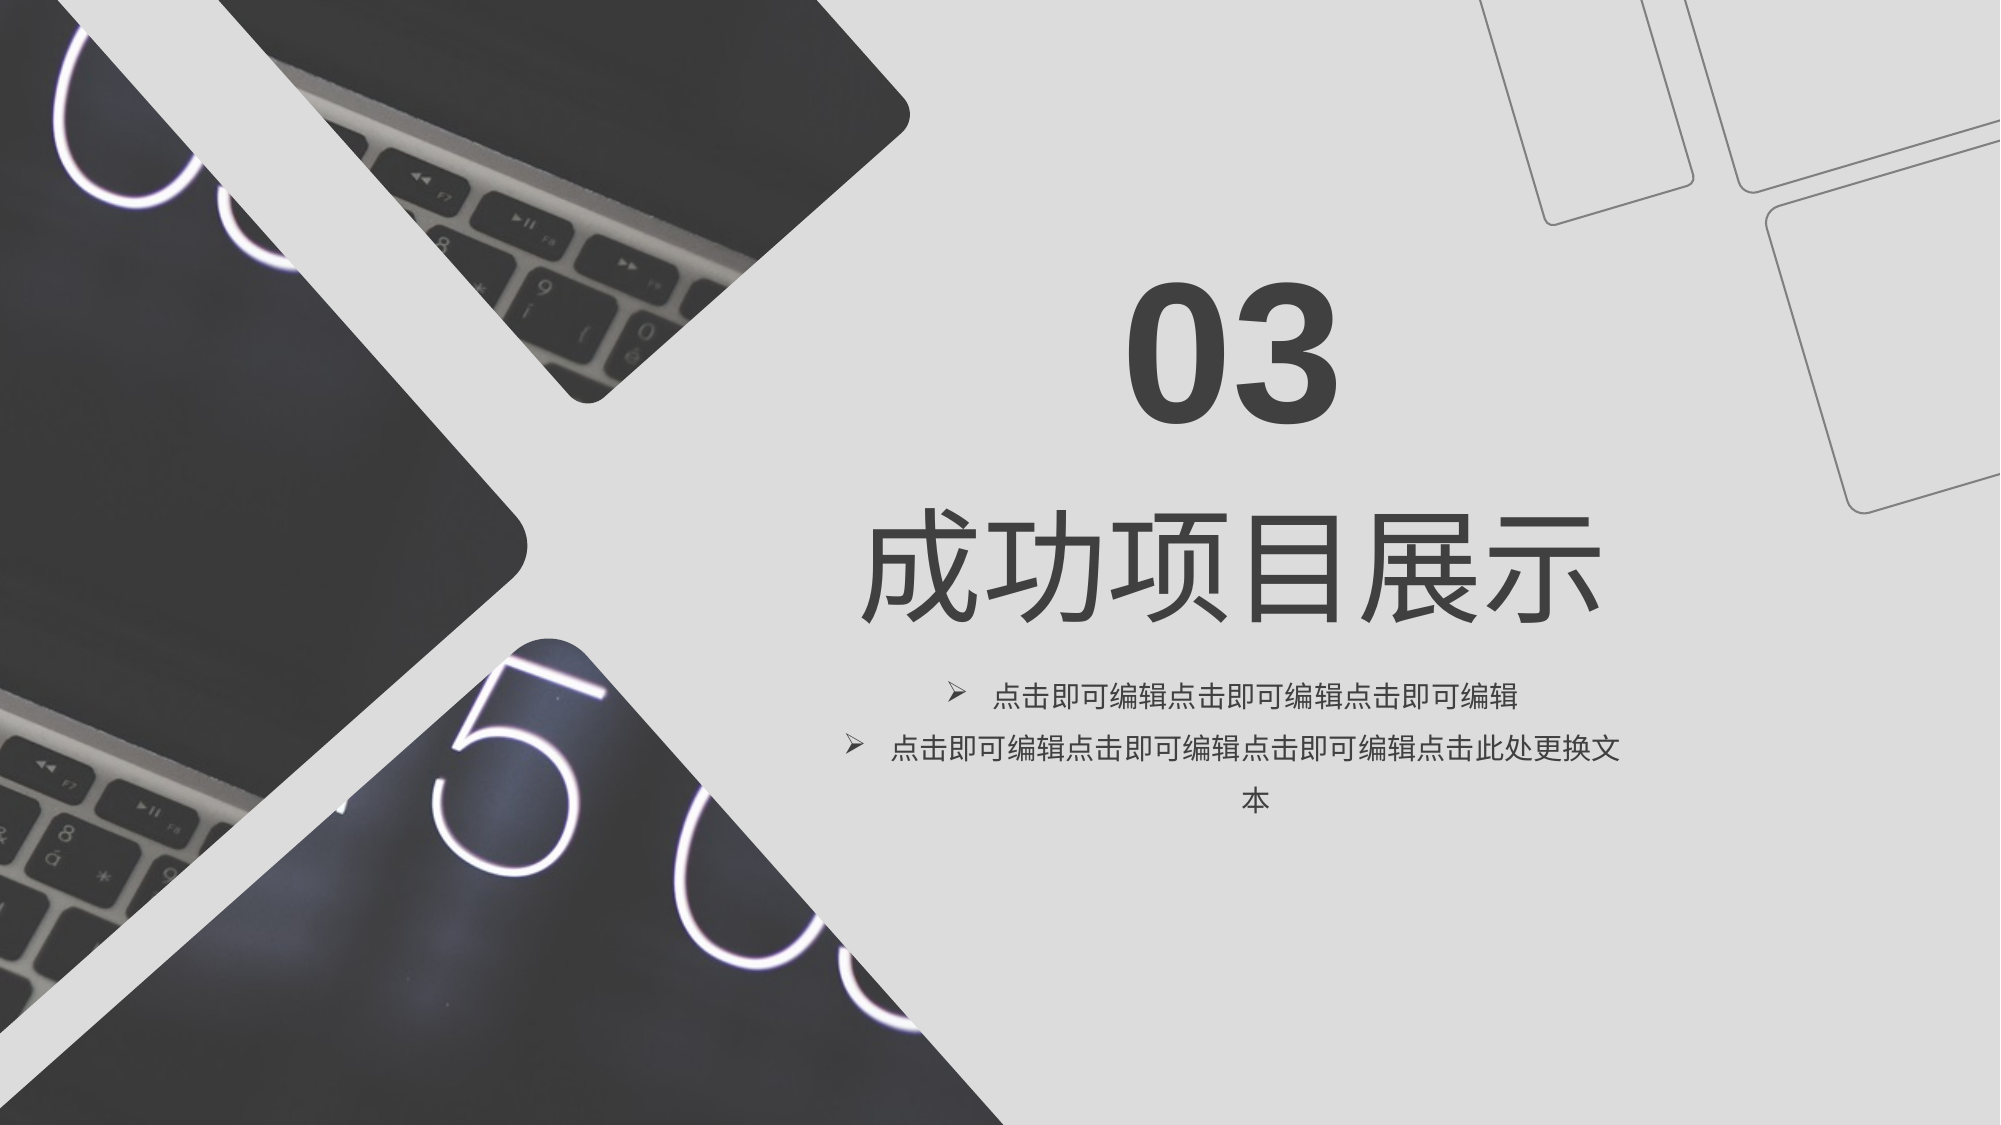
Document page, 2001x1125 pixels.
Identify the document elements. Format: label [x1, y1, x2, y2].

text_box [1575, 0, 2000, 512]
text_box [0, 0, 995, 1125]
text_box [619, 240, 1846, 827]
picture [995, 1115, 1004, 1125]
